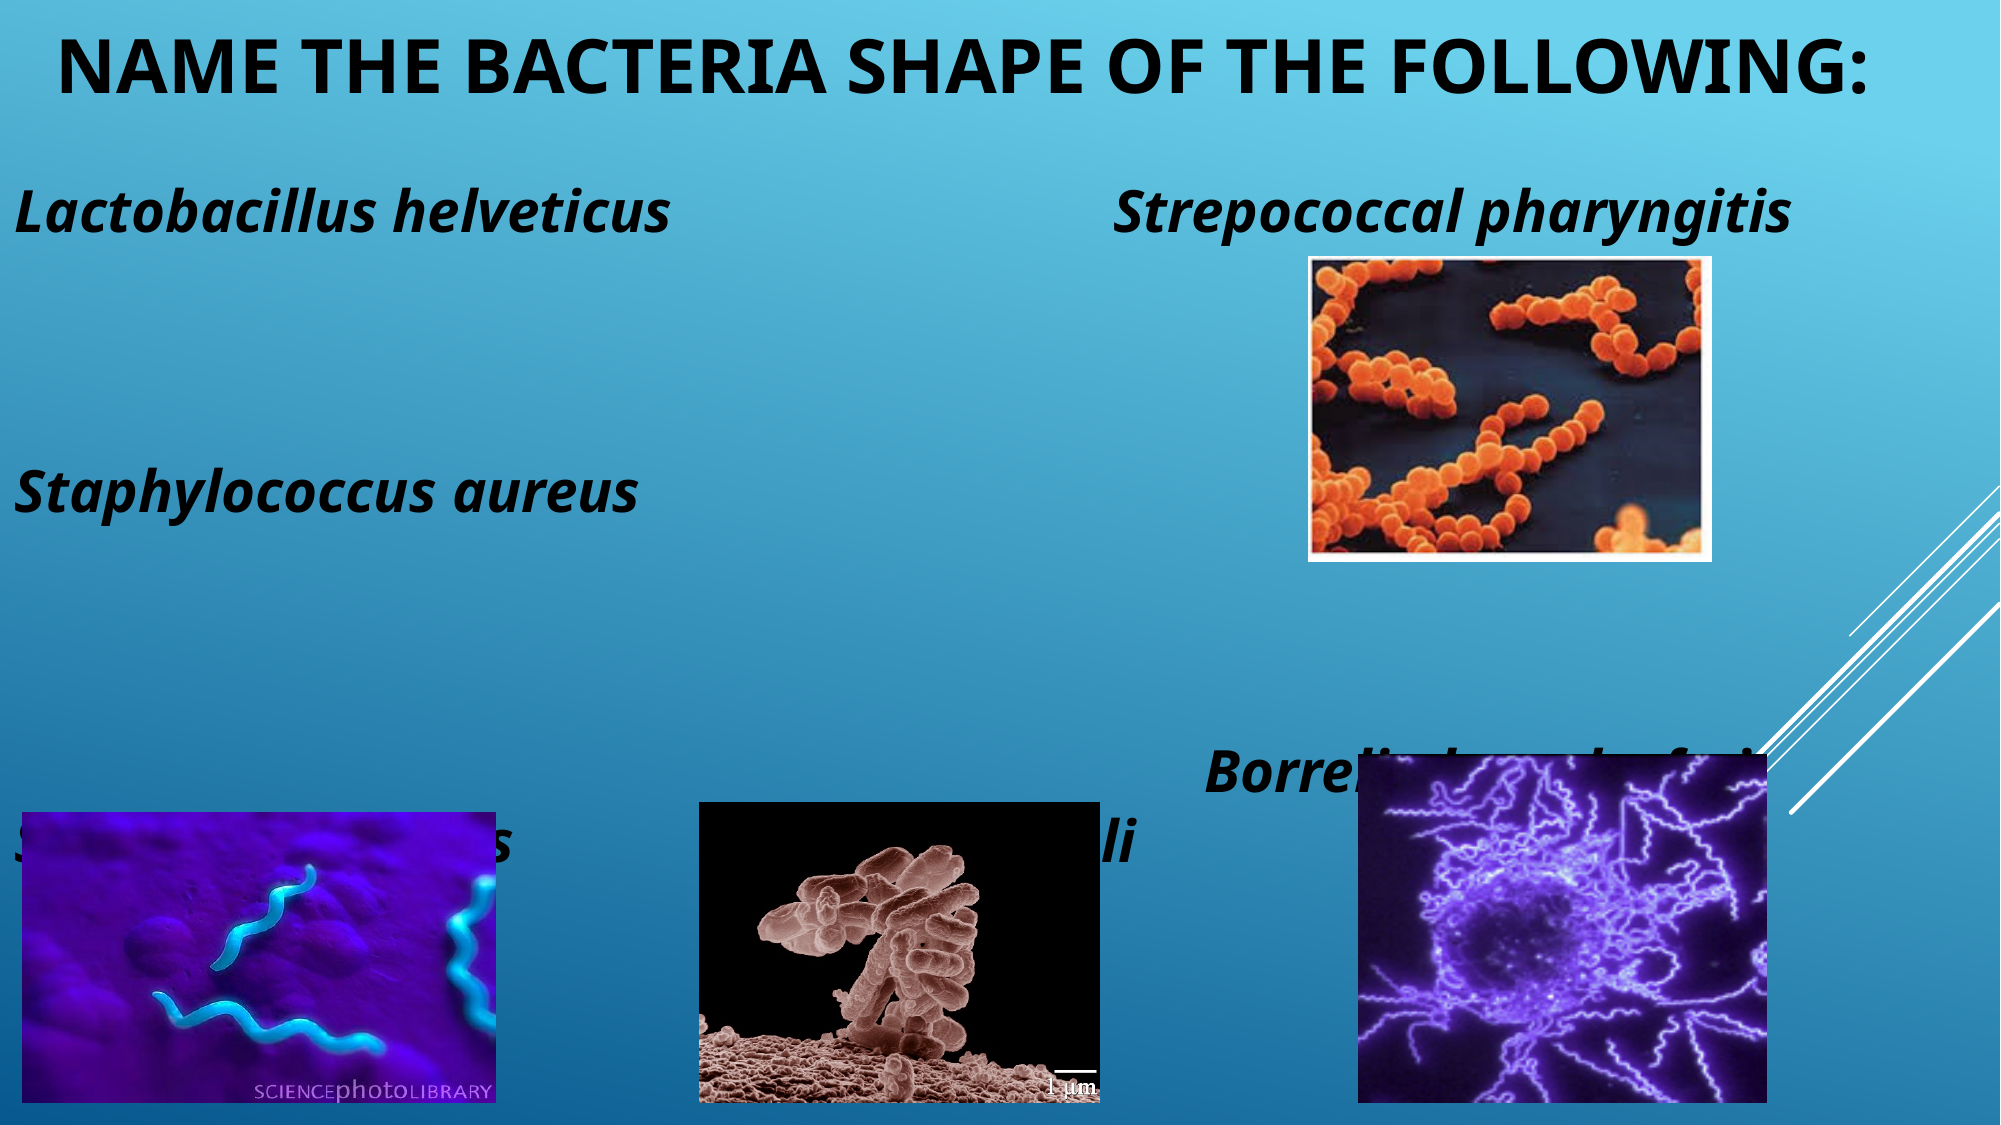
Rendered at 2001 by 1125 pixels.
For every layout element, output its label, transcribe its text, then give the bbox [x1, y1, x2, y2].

picture [699, 802, 1100, 1104]
title Name the Bacteria Shape of the Following: [40, 0, 1957, 188]
picture [21, 812, 496, 1104]
picture [1358, 754, 1767, 1104]
picture [1308, 256, 1713, 562]
text_box Lactobacillus helveticus Strepococcal pharyngitis Staphylococcus aureus Borrelia burgdorferi Spirillum volutans Escherichia coli [0, 166, 1924, 1092]
